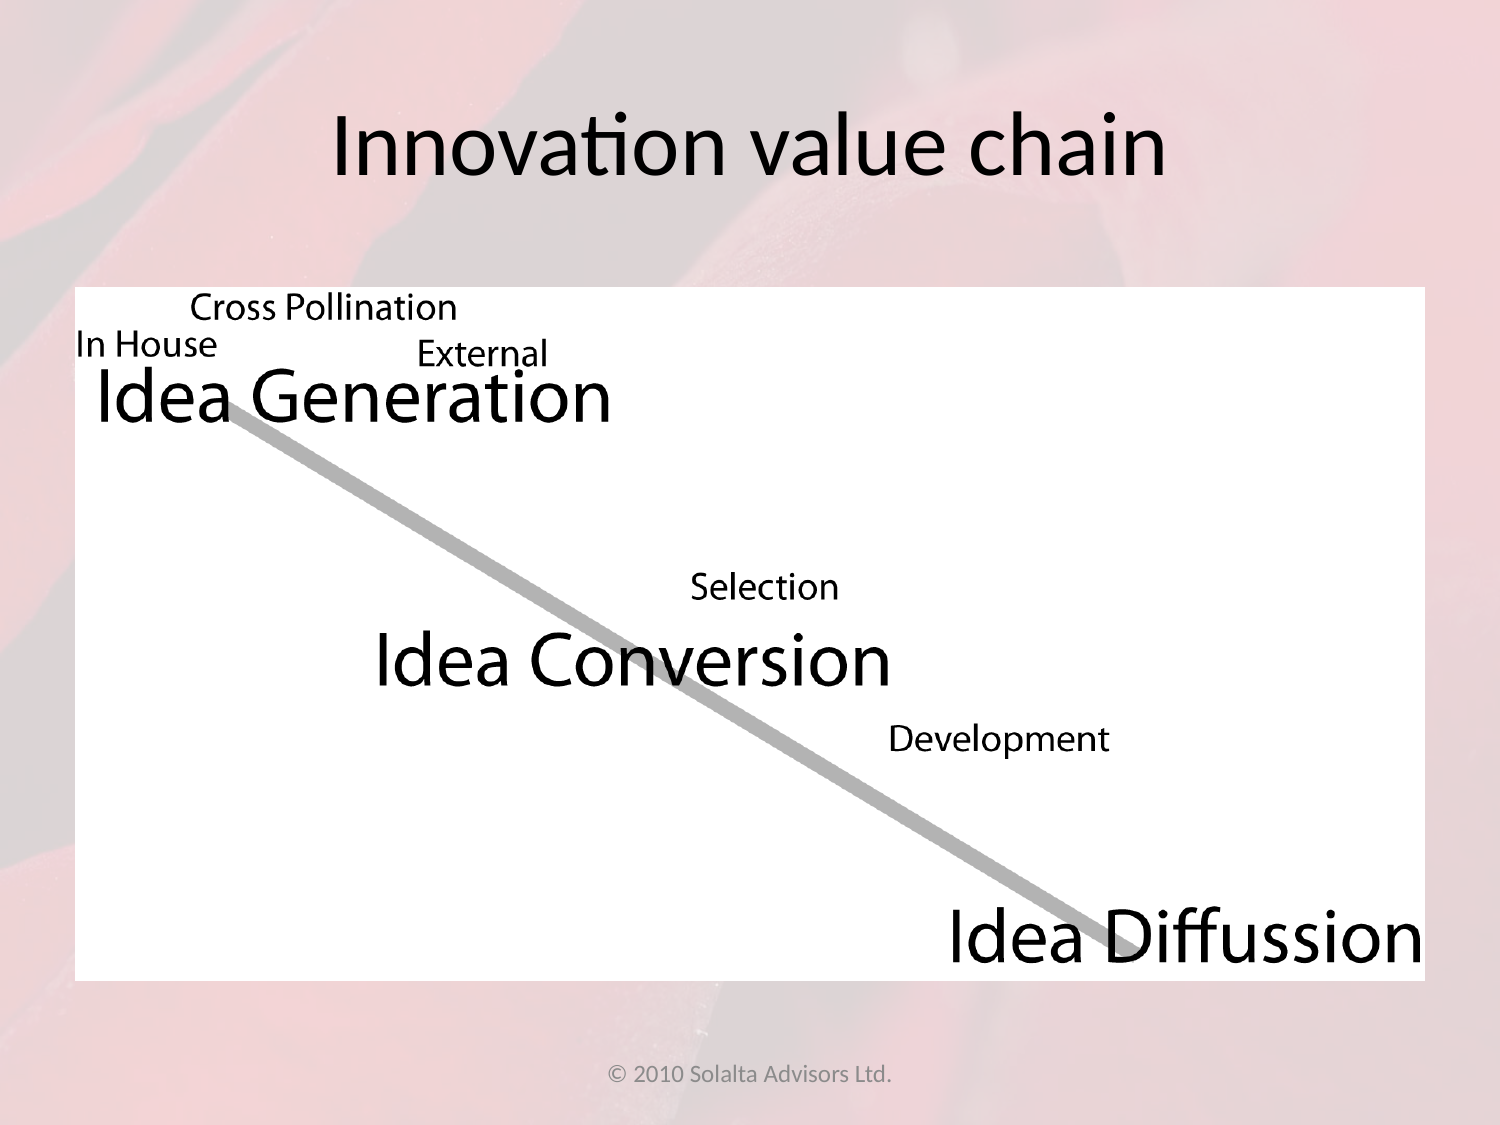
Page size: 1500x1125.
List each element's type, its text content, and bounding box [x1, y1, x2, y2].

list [74, 262, 1426, 1006]
title Innovation value chain [75, 45, 1425, 233]
footer © 2010 Solalta Advisors Ltd. [512, 1042, 988, 1103]
